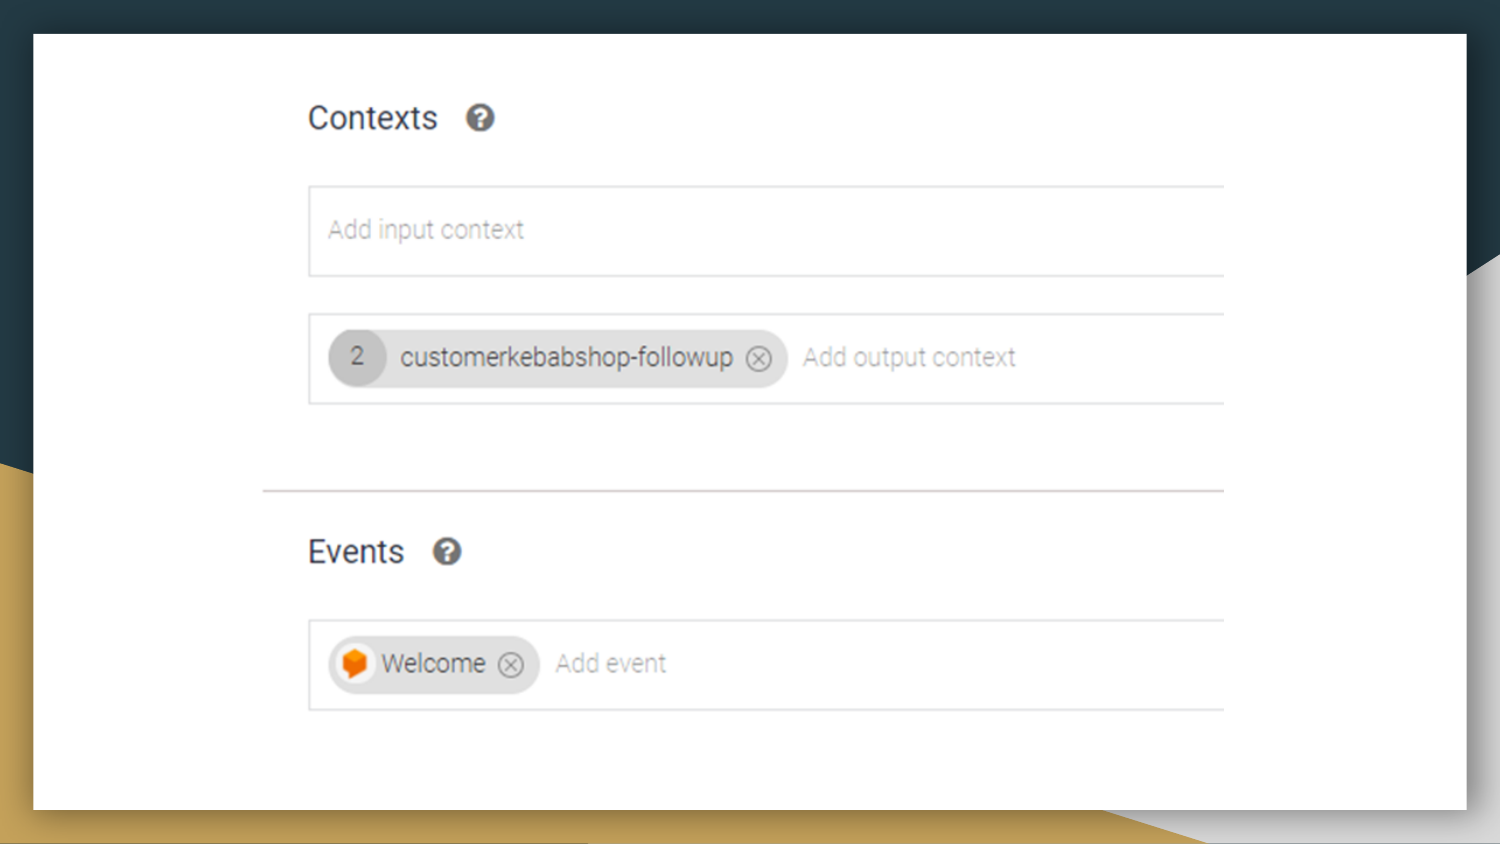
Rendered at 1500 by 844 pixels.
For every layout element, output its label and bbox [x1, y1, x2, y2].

picture [252, 71, 1224, 749]
